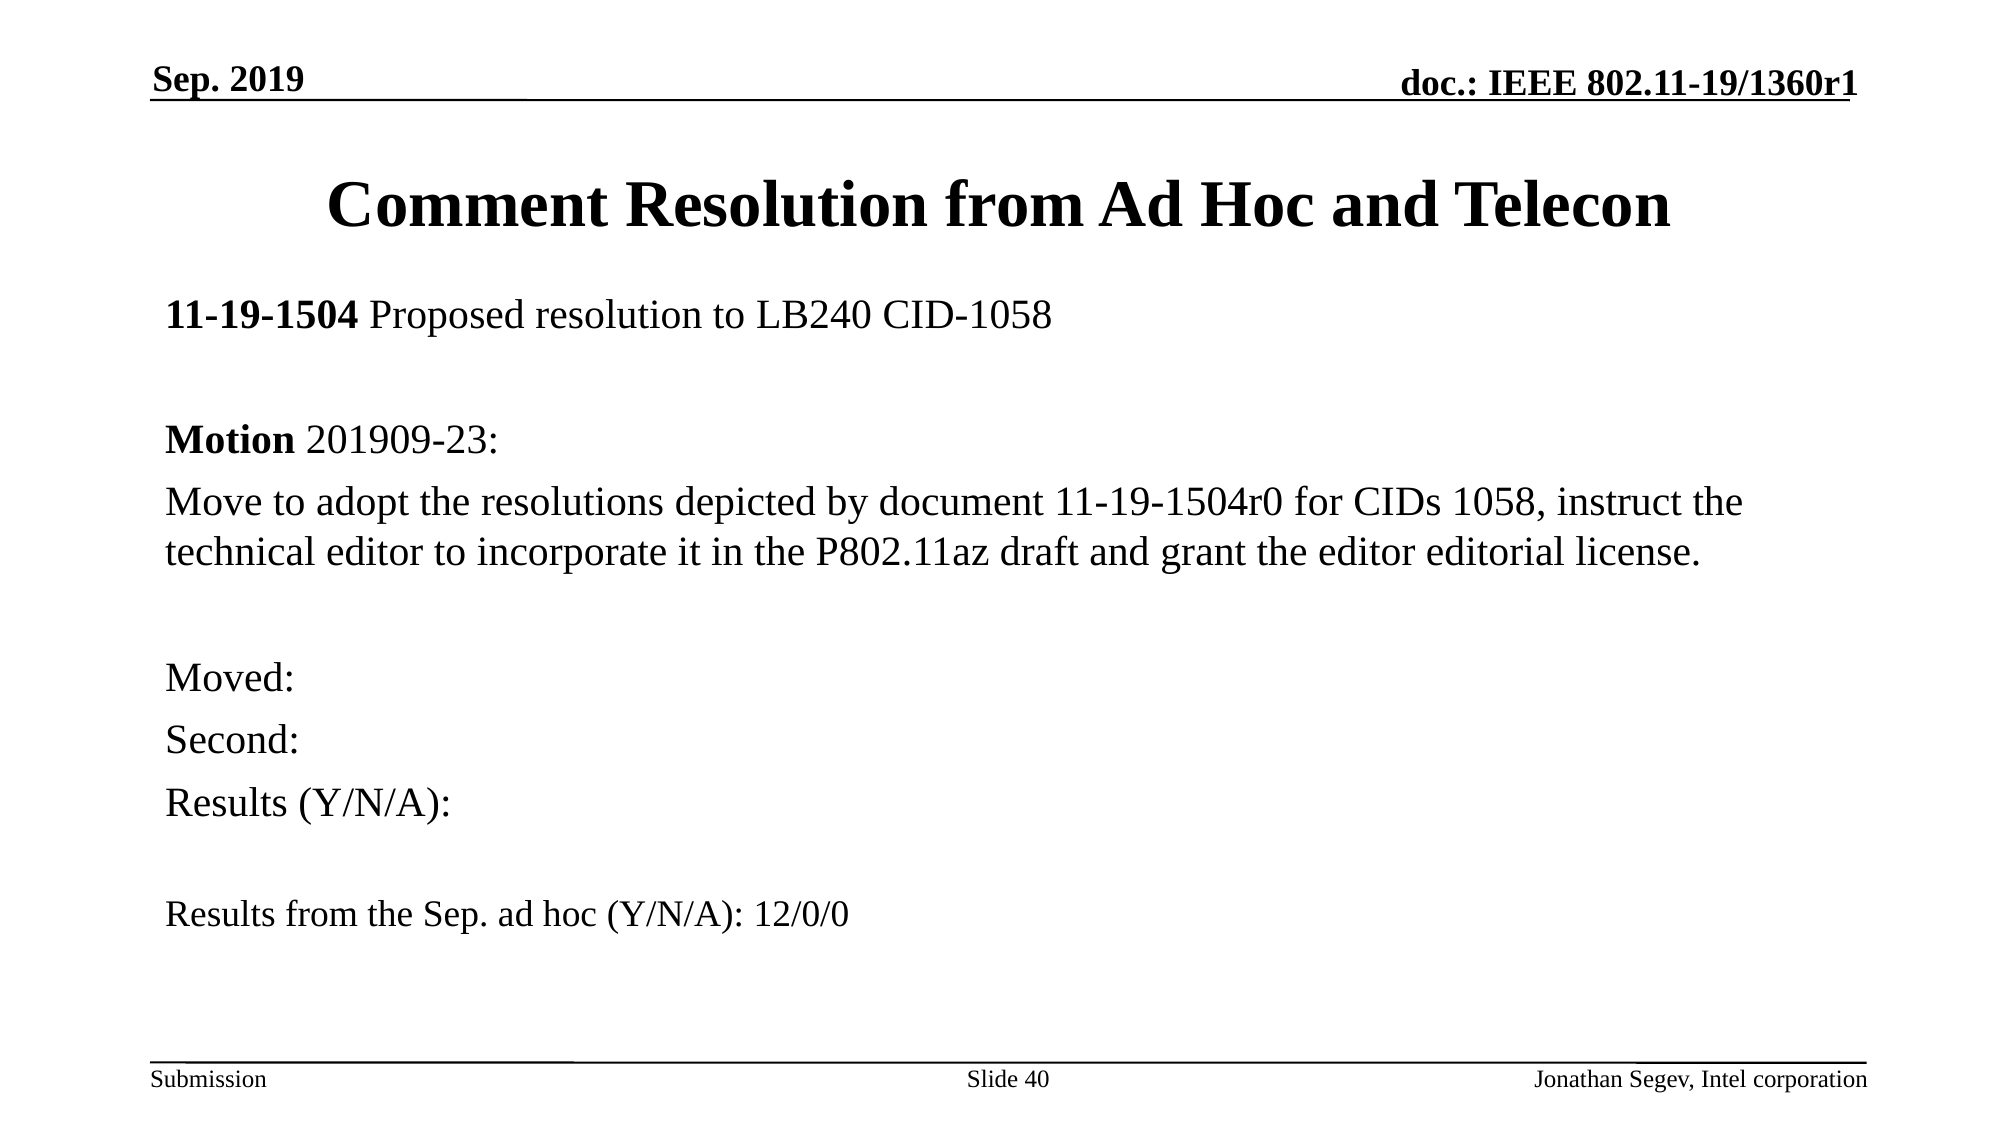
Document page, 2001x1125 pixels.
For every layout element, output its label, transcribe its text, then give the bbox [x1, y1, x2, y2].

list 11-19-1504 Proposed resolution to LB240 CID-1058 Motion 201909-23: Move to adopt the resolutions depicted by document 11-19-1504r0 for CIDs 1058, instruct the technical editor to incorporate it in the P802.11az draft and grant the editor editorial license. Moved: Second: Results (Y/N/A): Results from the Sep. ad hoc (Y/N/A): 12/0/0 [149, 278, 1850, 1000]
title Comment Resolution from Ad Hoc and Telecon [149, 112, 1850, 278]
slide_number Slide 40 [950, 1061, 1067, 1123]
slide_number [152, 54, 563, 100]
footer Jonathan Segev, Intel corporation [1171, 1061, 1869, 1093]
